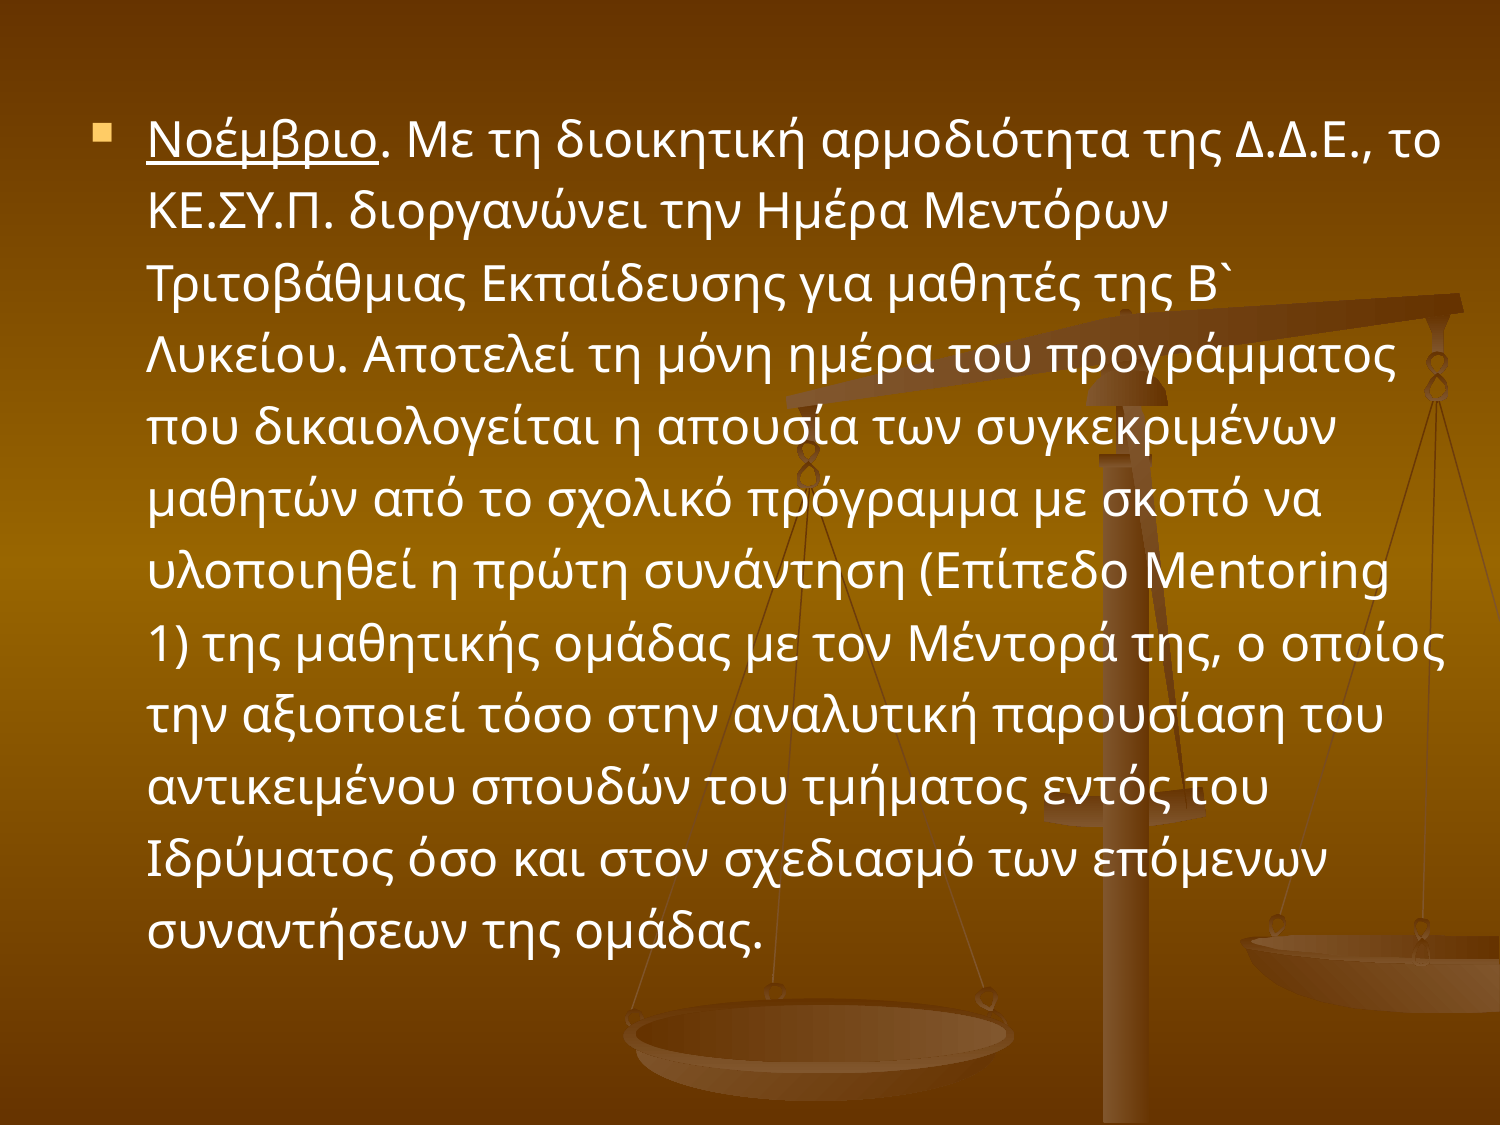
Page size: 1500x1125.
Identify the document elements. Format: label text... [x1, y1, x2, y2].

list Νοέμβριο. Με τη διοικητική αρμοδιότητα της Δ.Δ.Ε., το ΚΕ.ΣΥ.Π. διοργανώνει την Ημέρα Μεντόρων Τριτοβάθμιας Εκπαίδευσης για μαθητές της Β` Λυκείου. Αποτελεί τη μόνη ημέρα του προγράμματος που δικαιολογείται η απουσία των συγκεκριμένων μαθητών από το σχολικό πρόγραμμα με σκοπό να υλοποιηθεί η πρώτη συνάντηση (Επίπεδο Mentoring 1) της μαθητικής ομάδας με τον Μέντορά της, ο οποίος την αξιοποιεί τόσο στην αναλυτική παρουσίαση του αντικειμένου σπουδών του τμήματος εντός του Ιδρύματος όσο και στον σχεδιασμό των επόμενων συναντήσεων της ομάδας. [74, 87, 1463, 1006]
